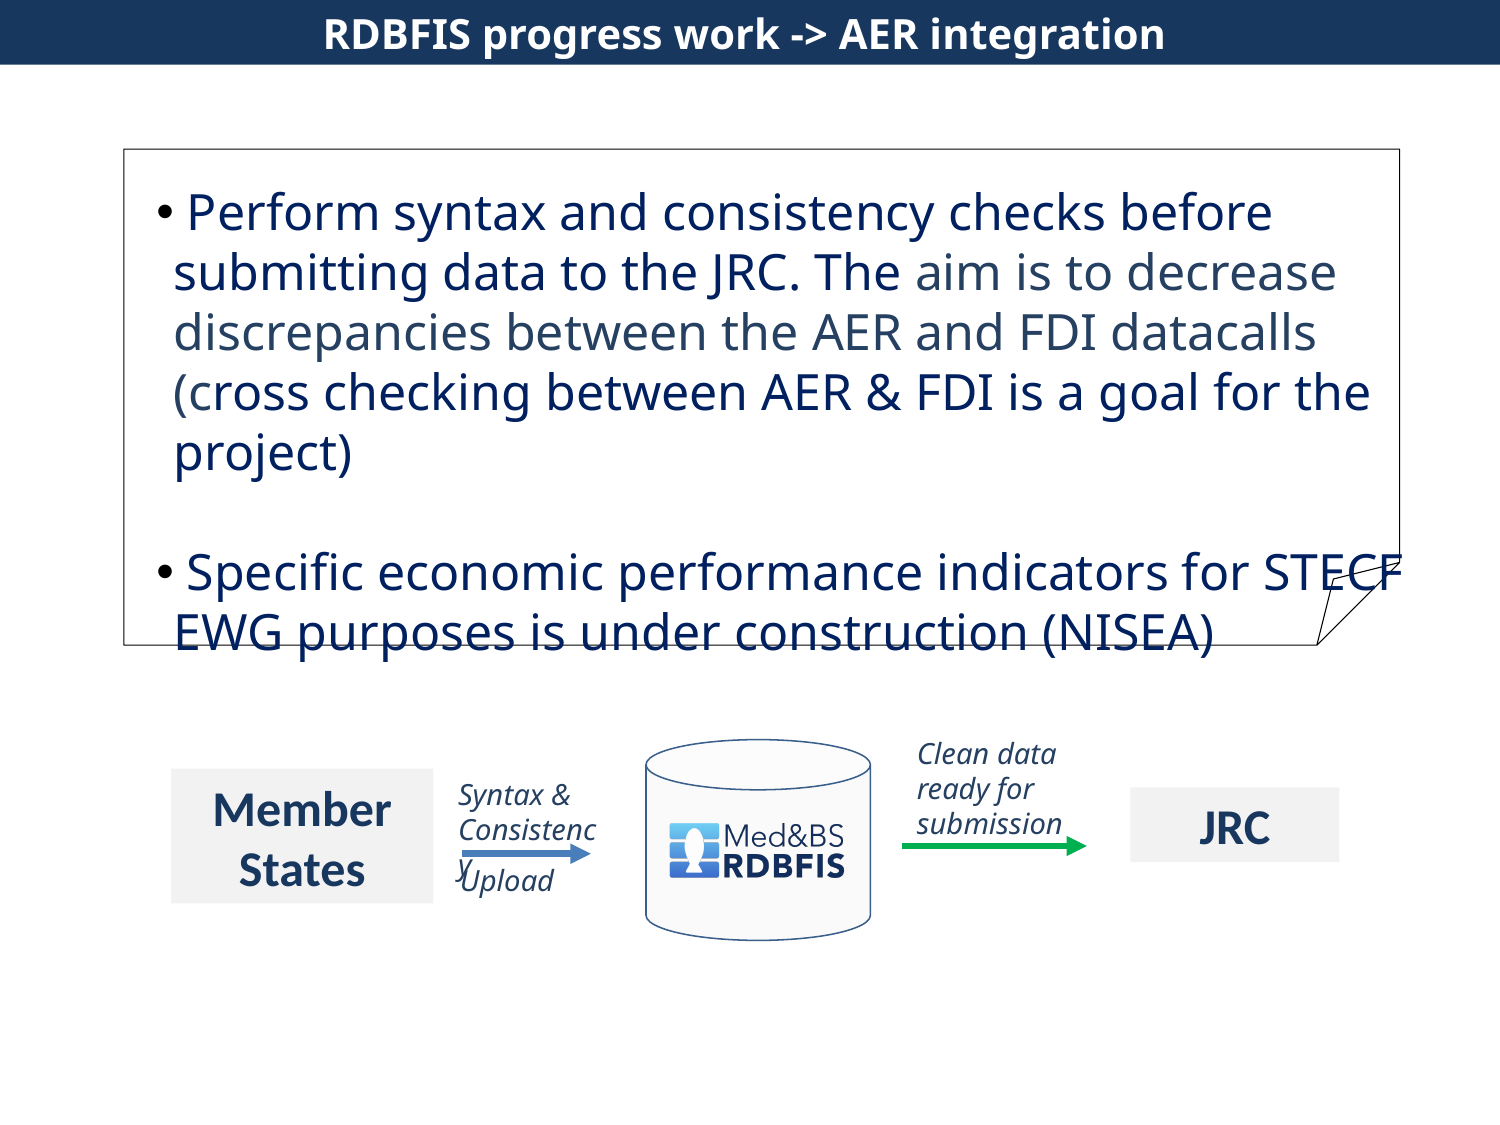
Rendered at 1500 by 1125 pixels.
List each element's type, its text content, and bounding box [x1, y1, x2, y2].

text_box RDBFIS progress work -> AER integration [0, 0, 1500, 65]
text_box [121, 146, 1402, 173]
text_box Member States [171, 768, 434, 904]
text_box Upload [445, 854, 623, 905]
text_box Syntax & Consistency [443, 768, 615, 889]
text_box JRC [1130, 787, 1340, 863]
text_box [645, 739, 871, 941]
text_box Perform syntax and consistency checks before submitting data to the JRC. The aim is to decrease discrepancies between the AER and FDI datacalls (cross checking between AER & FDI is a goal for the project) Specific economic performance indicators for STECF EWG purposes is under construction (NISEA) [112, 173, 1424, 669]
text_box Clean data ready for submission [902, 727, 1109, 848]
